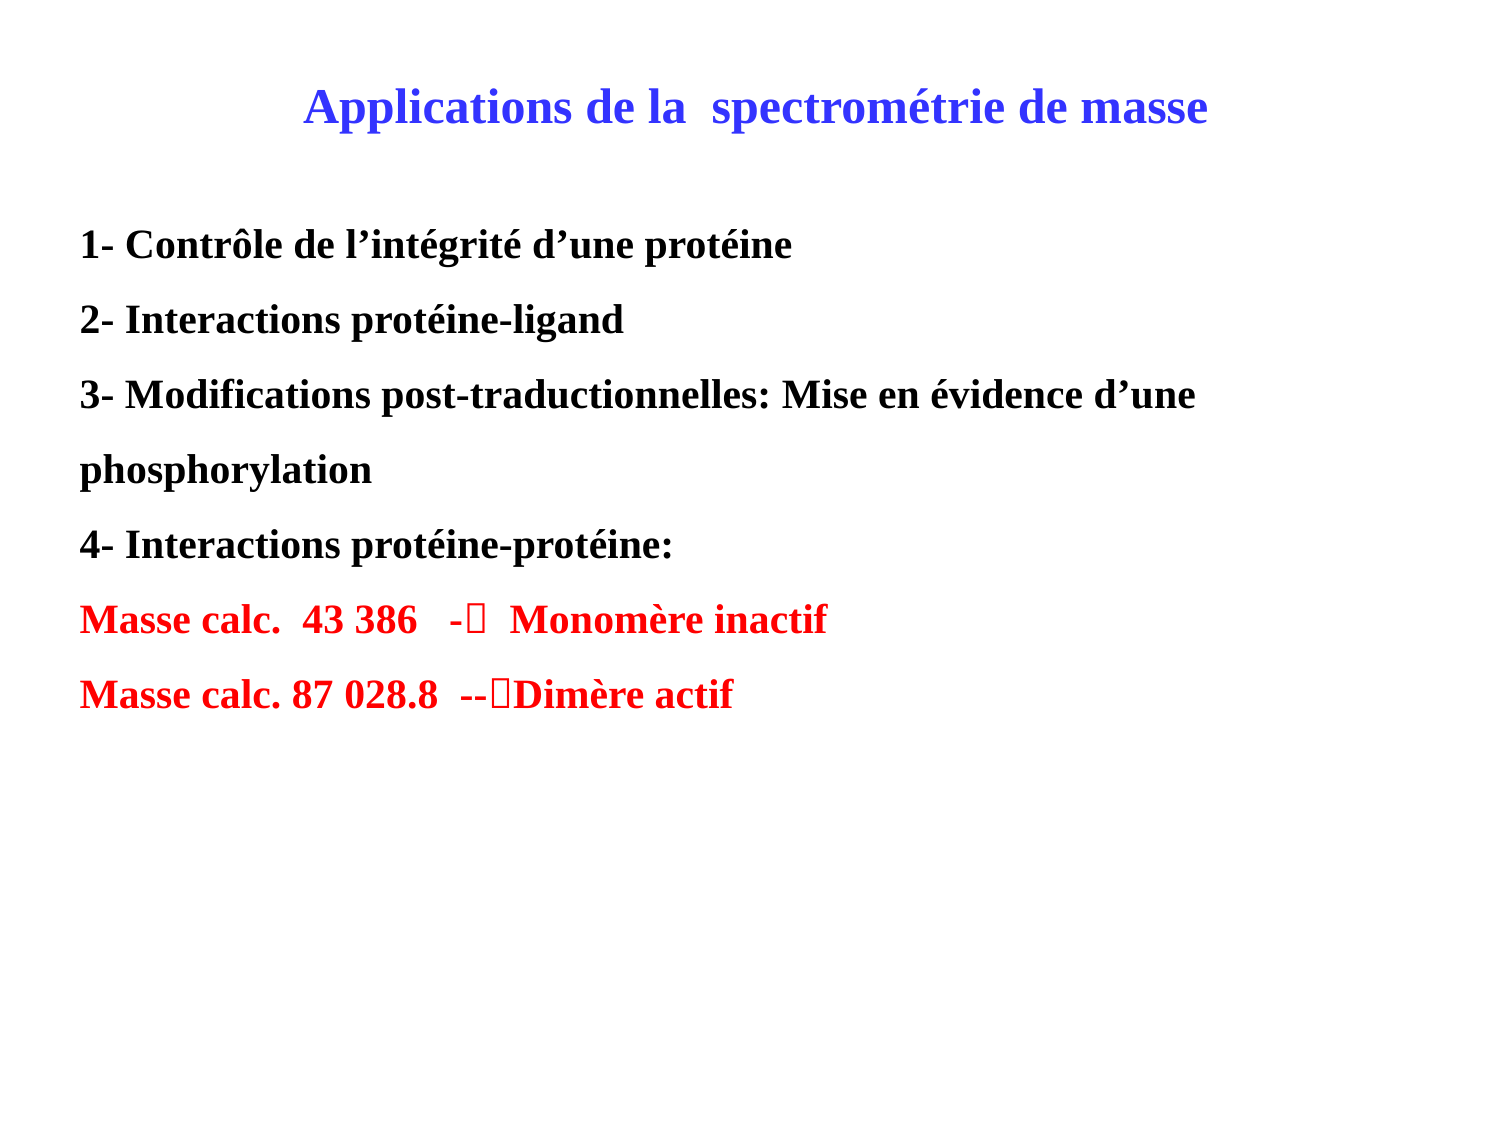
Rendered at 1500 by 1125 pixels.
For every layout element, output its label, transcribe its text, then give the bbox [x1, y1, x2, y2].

text_box 1- Contrôle de l’intégrité d’une protéine 2- Interactions protéine-ligand 3- Modifications post-traductionnelles: Mise en évidence d’une phosphorylation 4- Interactions protéine-protéine: Masse calc. 43 386 - Monomère inactif Masse calc. 87 028.8 --Dimère actif [64, 184, 1459, 875]
text_box Applications de la spectrométrie de masse [88, 66, 1424, 142]
